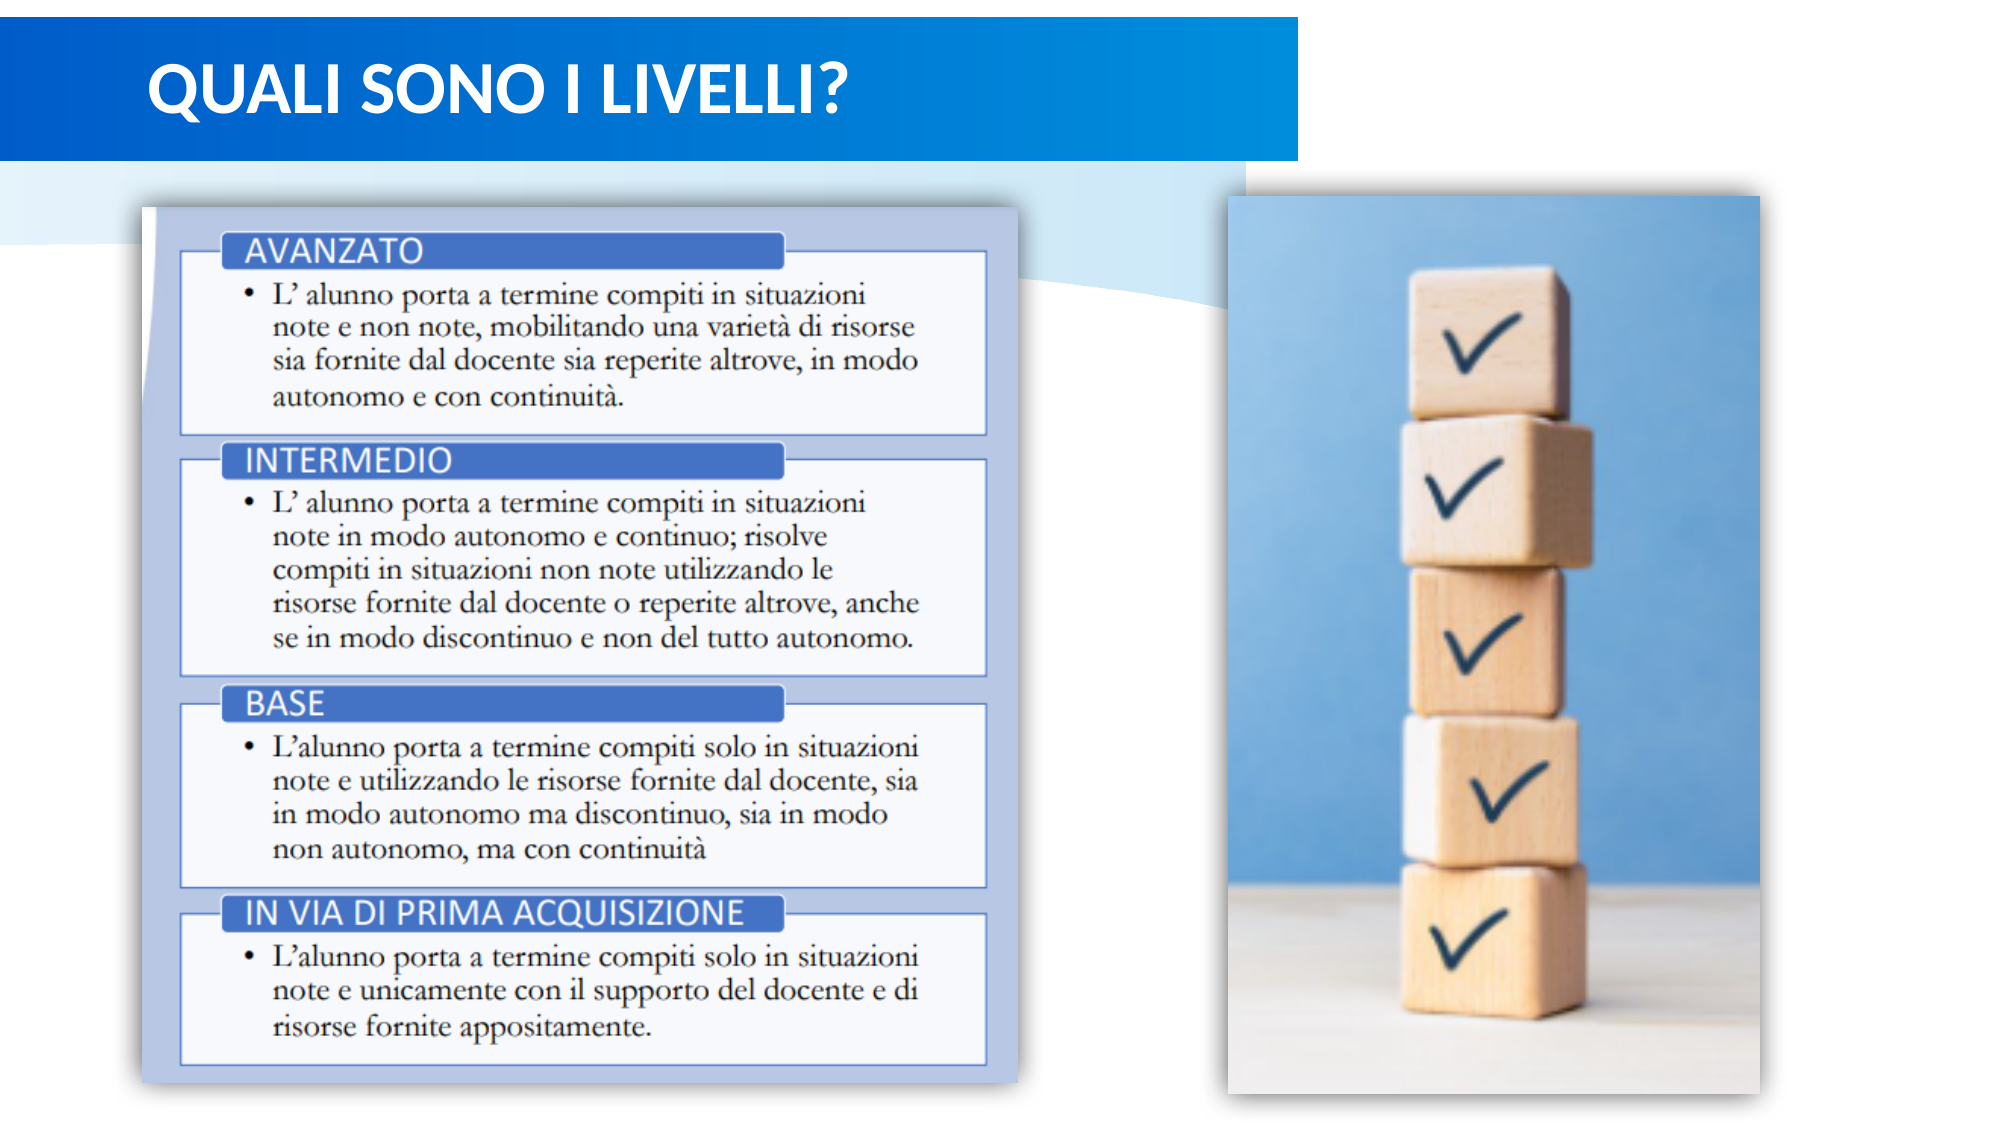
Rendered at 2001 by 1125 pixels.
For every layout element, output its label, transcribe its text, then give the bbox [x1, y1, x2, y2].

title QUALI SONO I LIVELLI? [0, 17, 1298, 161]
picture [142, 207, 1019, 1083]
picture [1228, 196, 1760, 1095]
